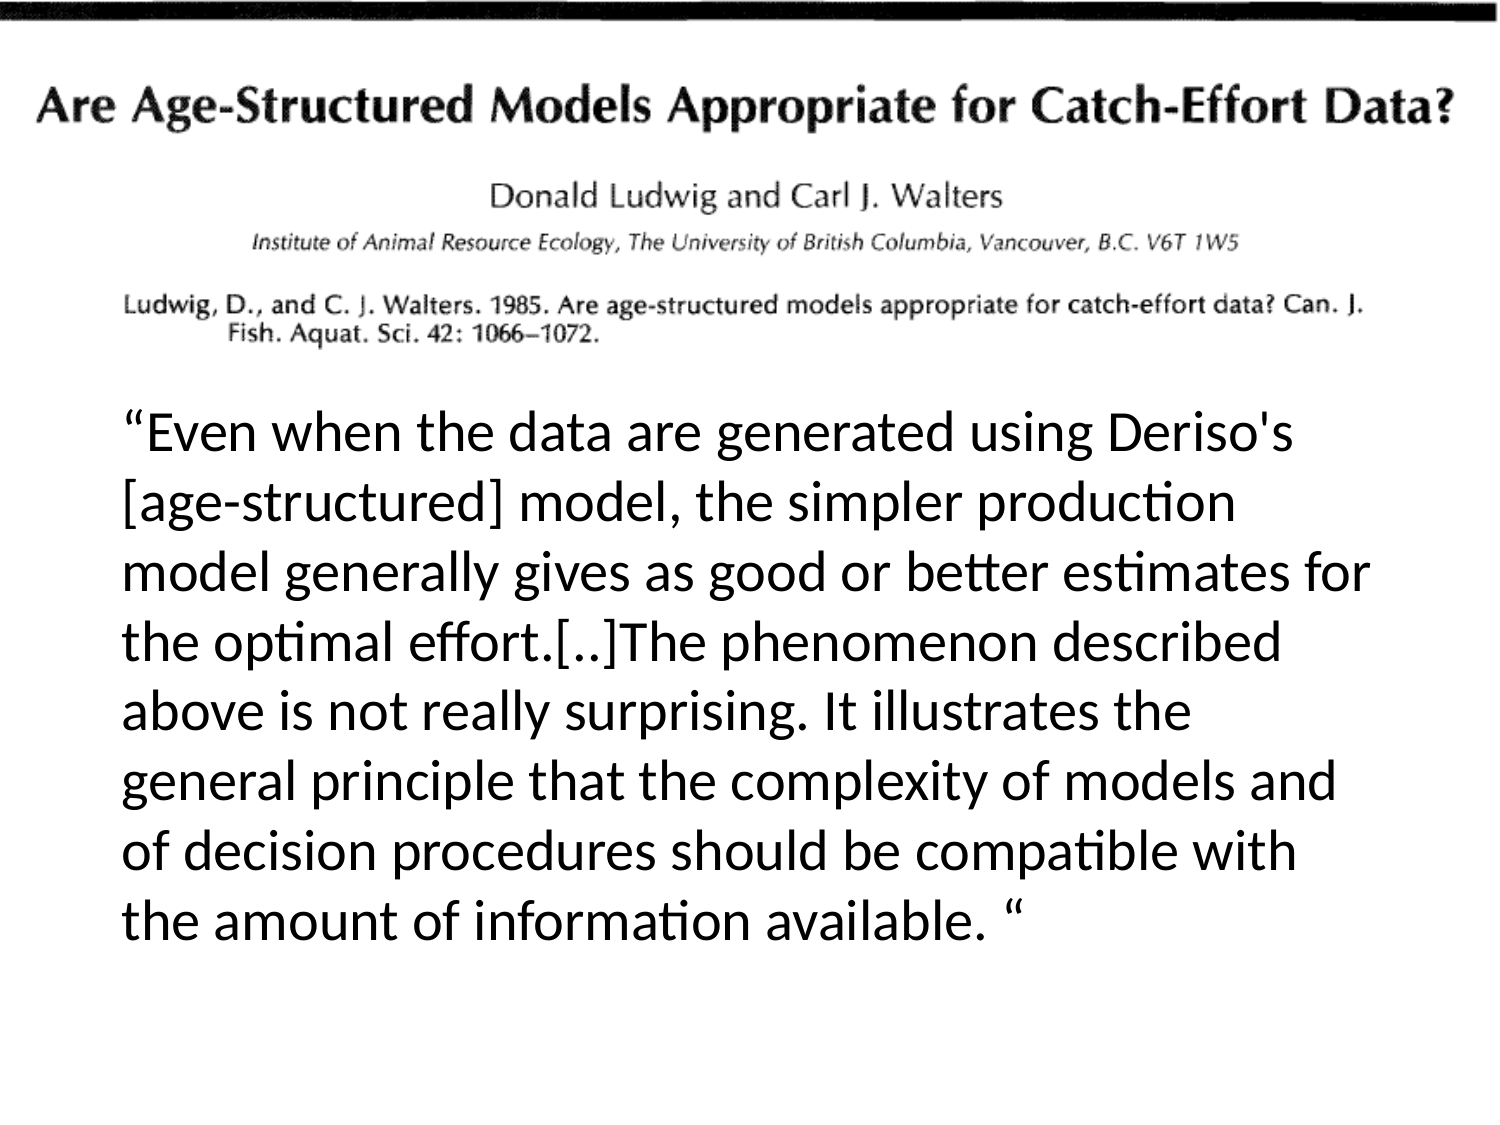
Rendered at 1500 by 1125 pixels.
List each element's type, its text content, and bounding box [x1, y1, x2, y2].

text_box “Even when the data are generated using Deriso's [age-structured] model, the simpler production model generally gives as good or better estimates for the optimal effort.[..]The phenomenon described above is not really surprising. It illustrates the general principle that the complexity of models and of decision procedures should be compatible with the amount of information available. “ [106, 385, 1388, 960]
picture [0, 0, 1500, 351]
